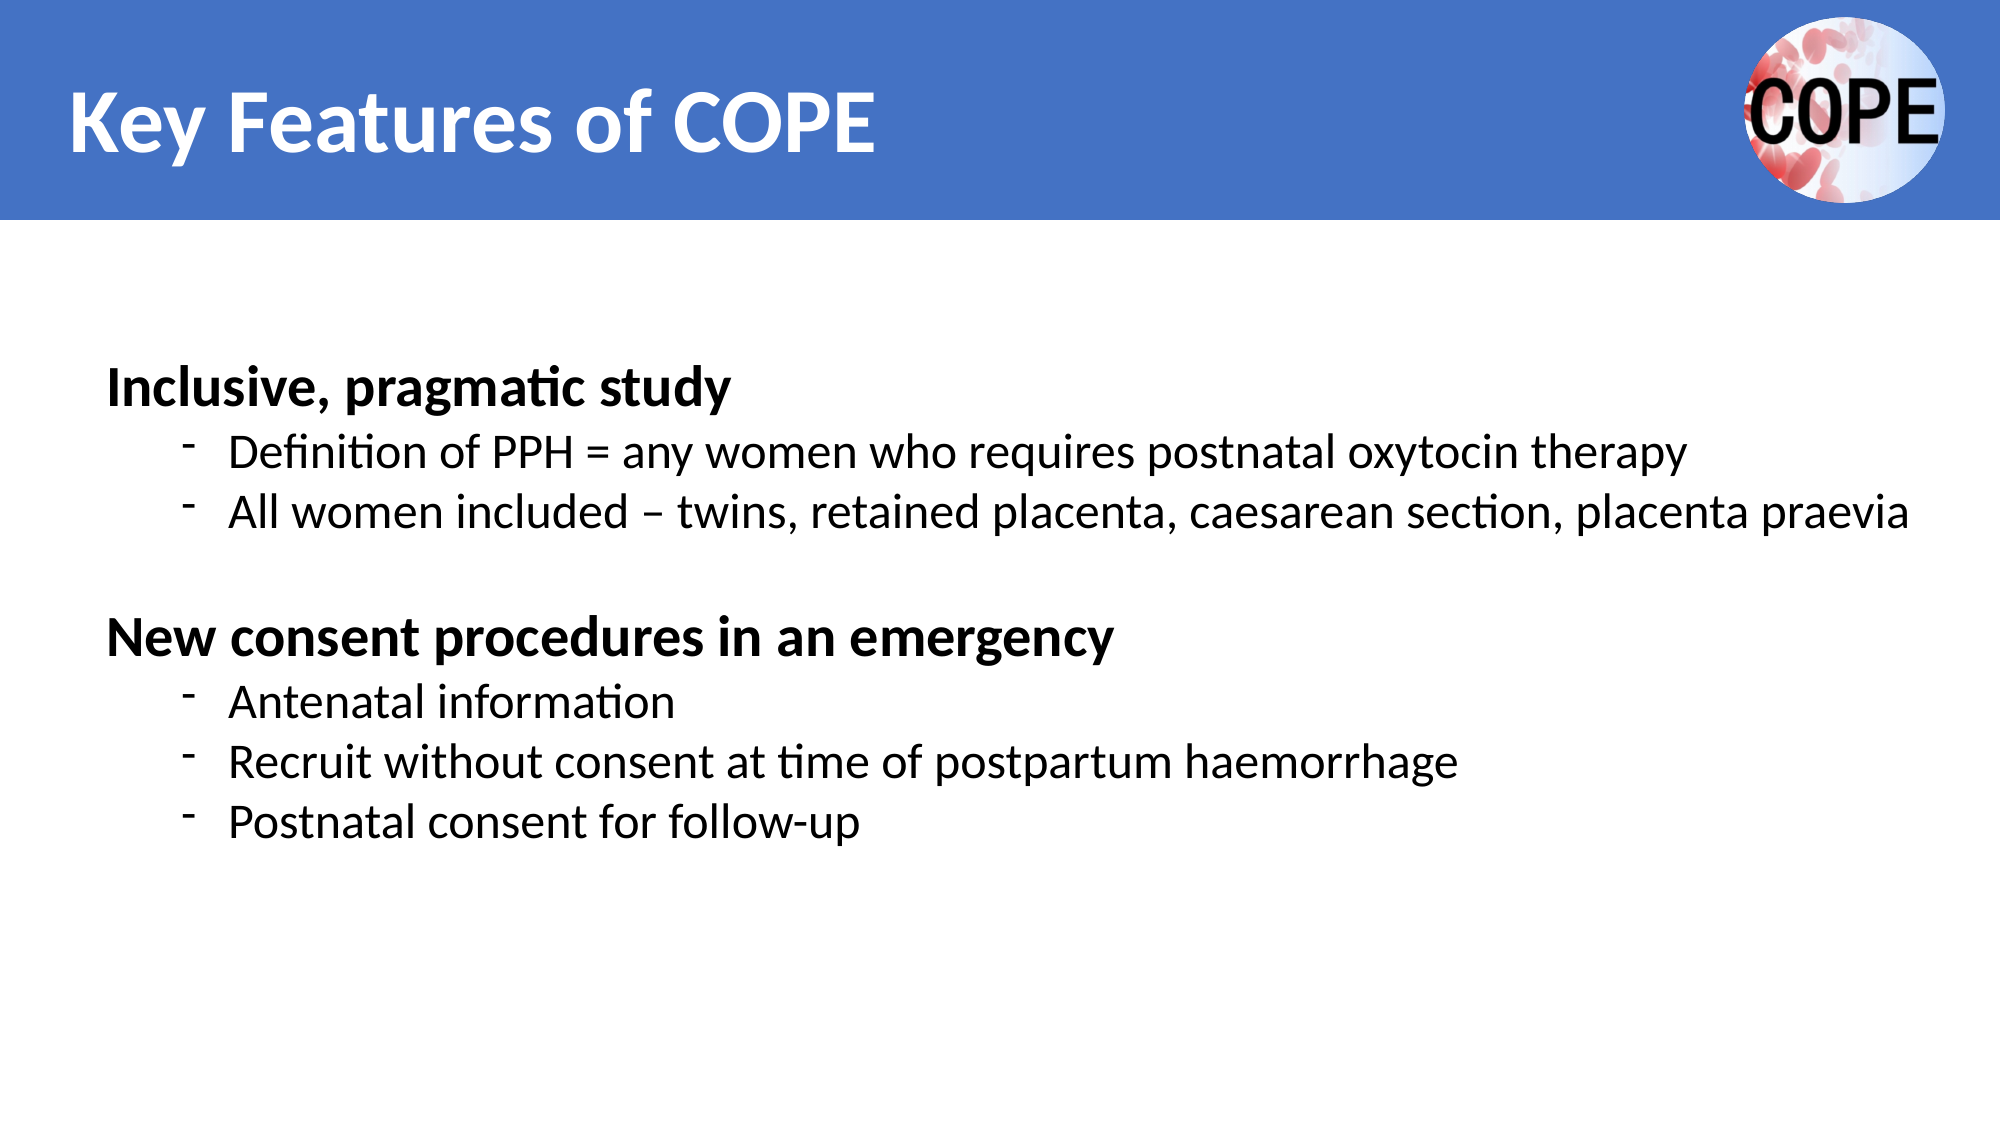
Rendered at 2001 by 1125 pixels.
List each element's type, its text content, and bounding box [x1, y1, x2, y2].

text_box [0, 0, 2000, 221]
text_box Key Features of COPE [55, 53, 1000, 178]
picture [1744, 17, 1945, 203]
text_box Inclusive, pragmatic study Definition of PPH = any women who requires postnatal oxytocin therapy All women included – twins, retained placenta, caesarean section, placenta praevia New consent procedures in an emergency Antenatal information Recruit without consent at time of postpartum haemorrhage Postnatal consent for follow-up [91, 341, 1945, 976]
